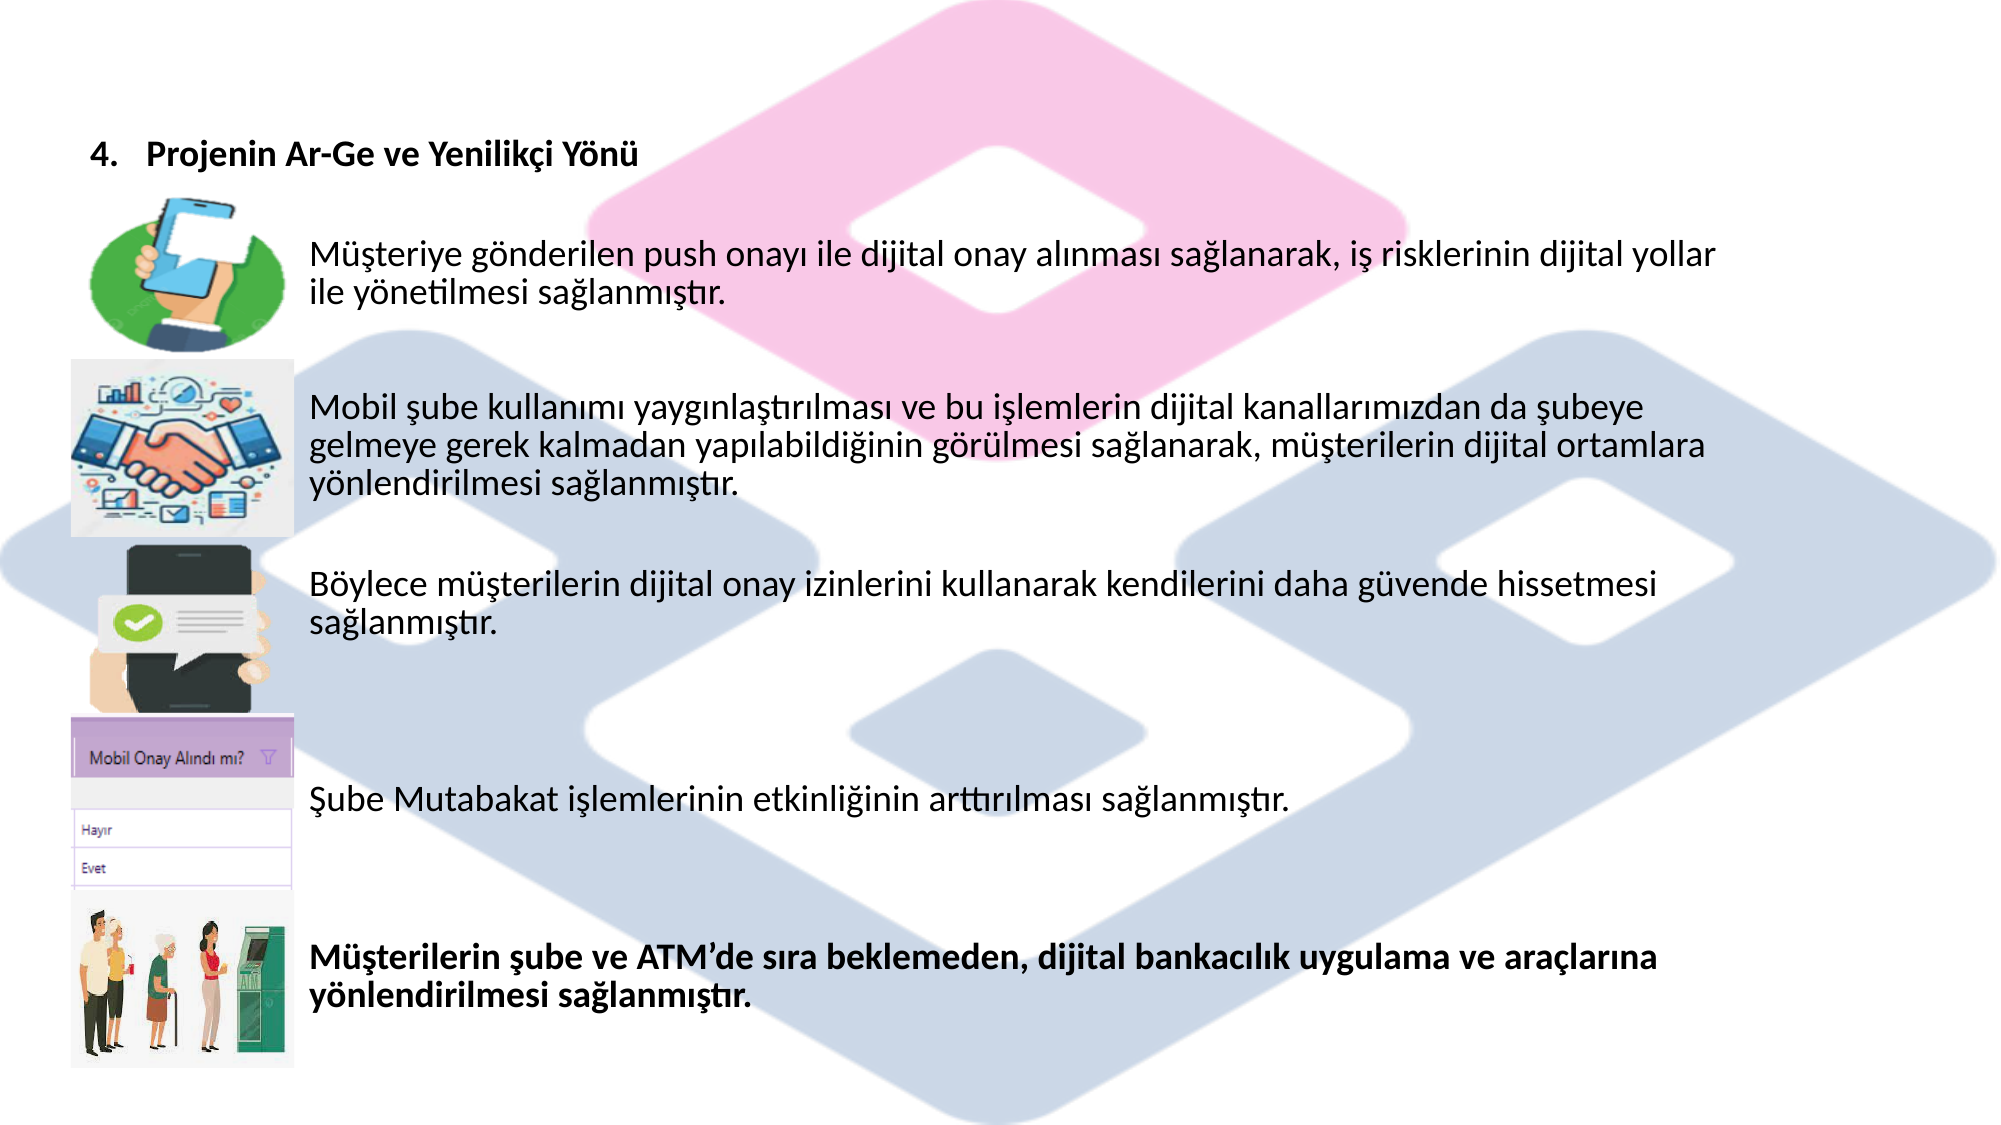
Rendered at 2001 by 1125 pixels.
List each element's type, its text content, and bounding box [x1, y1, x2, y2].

table_cell [71, 359, 294, 537]
table_header [71, 182, 294, 359]
table_cell [71, 714, 294, 891]
table_cell Böylece müşterilerin dijital onay izinlerini kullanarak kendilerini daha güvende hissetmesi sağlanmıştır. [294, 537, 1745, 714]
table_cell [71, 537, 294, 714]
table_cell Şube Mutabakat işlemlerinin etkinliğinin arttırılması sağlanmıştır. [294, 714, 1745, 891]
text_box Projenin Ar-Ge ve Yenilikçi Yönü [75, 121, 1737, 182]
table_cell Müşterilerin şube ve ATM’de sıra beklemeden, dijital bankacılık uygulama ve araçlarına yönlendirilmesi sağlanmıştır. [294, 891, 1745, 1068]
table_cell [71, 891, 294, 1068]
table_header Müşteriye gönderilen push onayı ile dijital onay alınması sağlanarak, iş risklerinin dijital yollar ile yönetilmesi sağlanmıştır. [294, 182, 1745, 359]
table_cell Mobil şube kullanımı yaygınlaştırılması ve bu işlemlerin dijital kanallarımızdan da şubeye gelmeye gerek kalmadan yapılabildiğinin görülmesi sağlanarak, müşterilerin dijital ortamlara yönlendirilmesi sağlanmıştır. [294, 359, 1745, 537]
